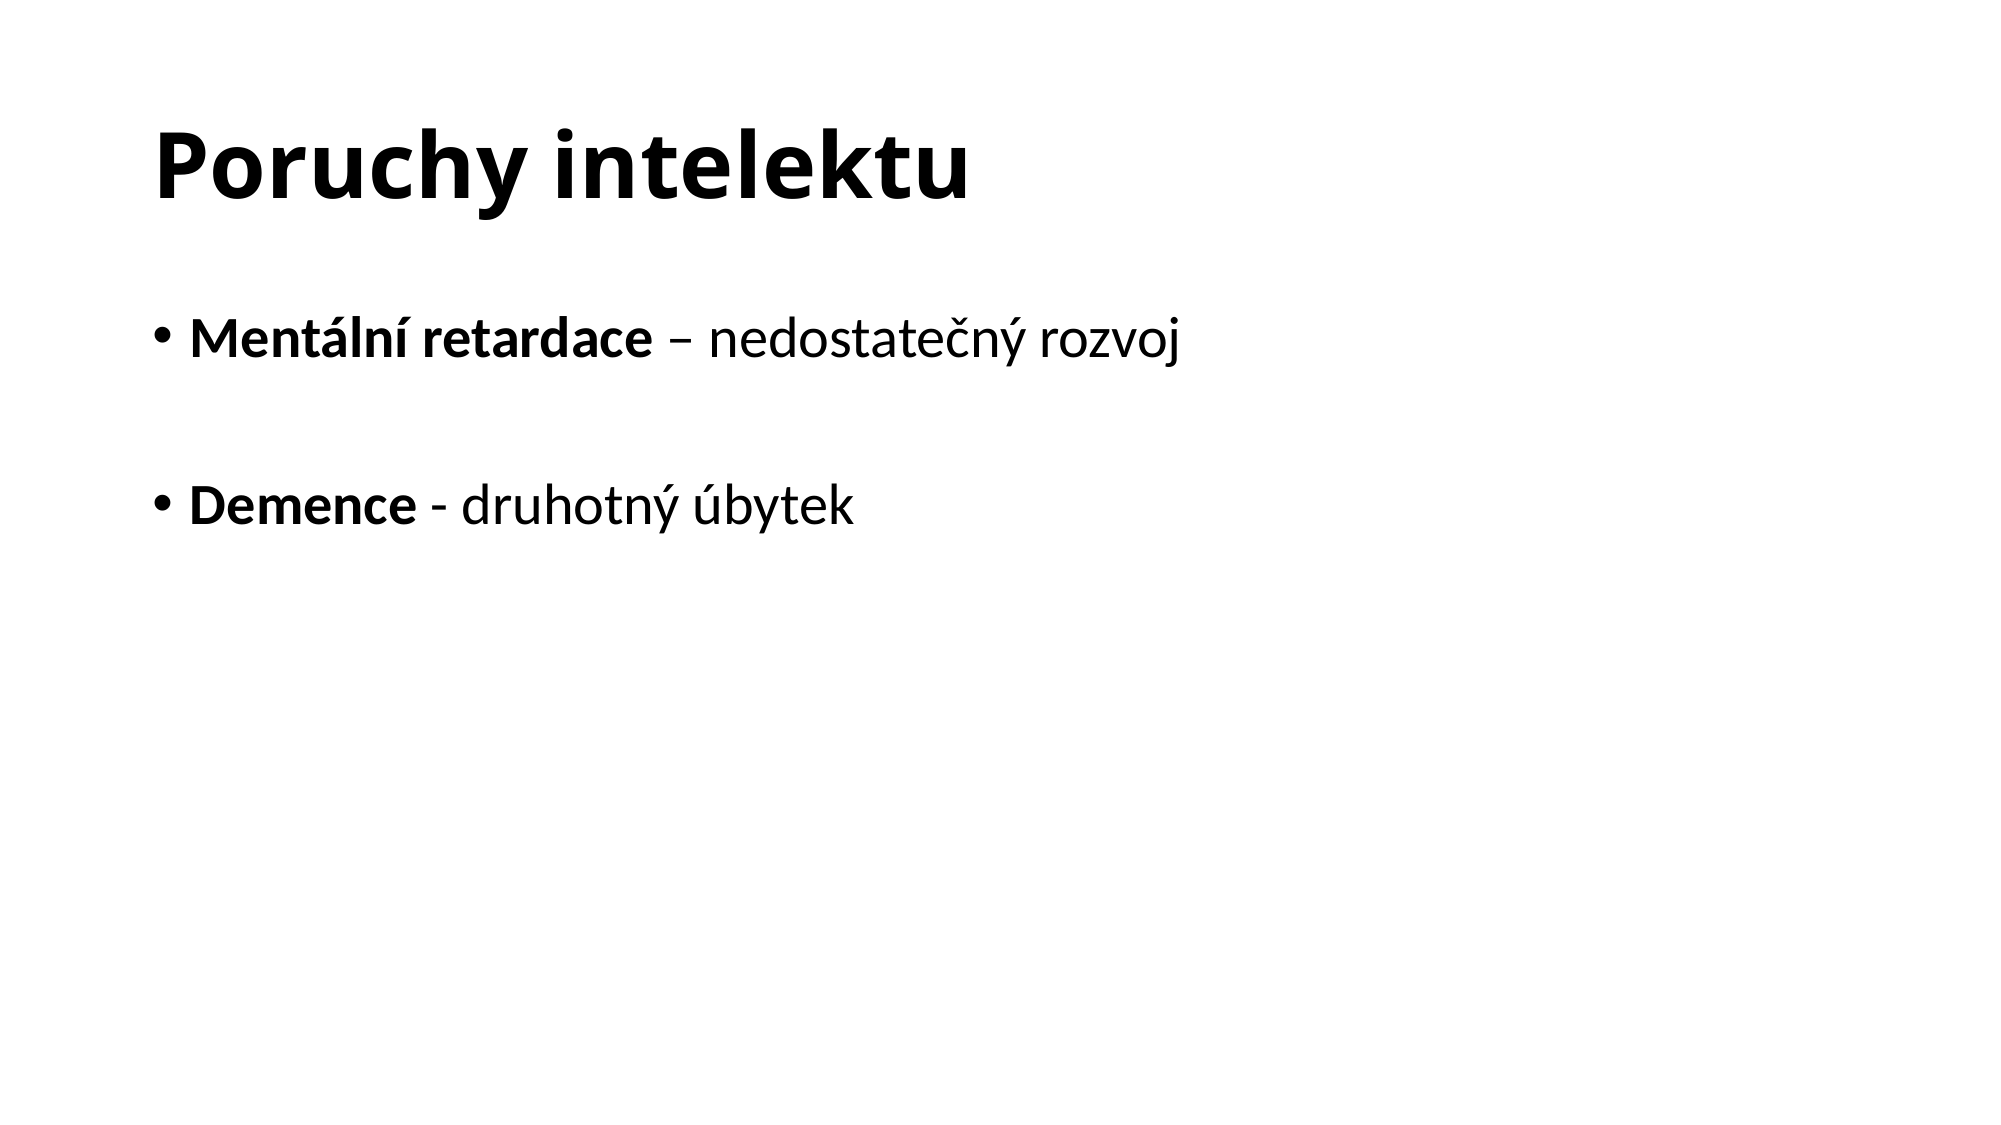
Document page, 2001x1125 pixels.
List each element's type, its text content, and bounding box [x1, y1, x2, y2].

title Poruchy intelektu [137, 59, 1863, 278]
list Mentální retardace – nedostatečný rozvoj Demence - druhotný úbytek [137, 299, 1863, 1014]
